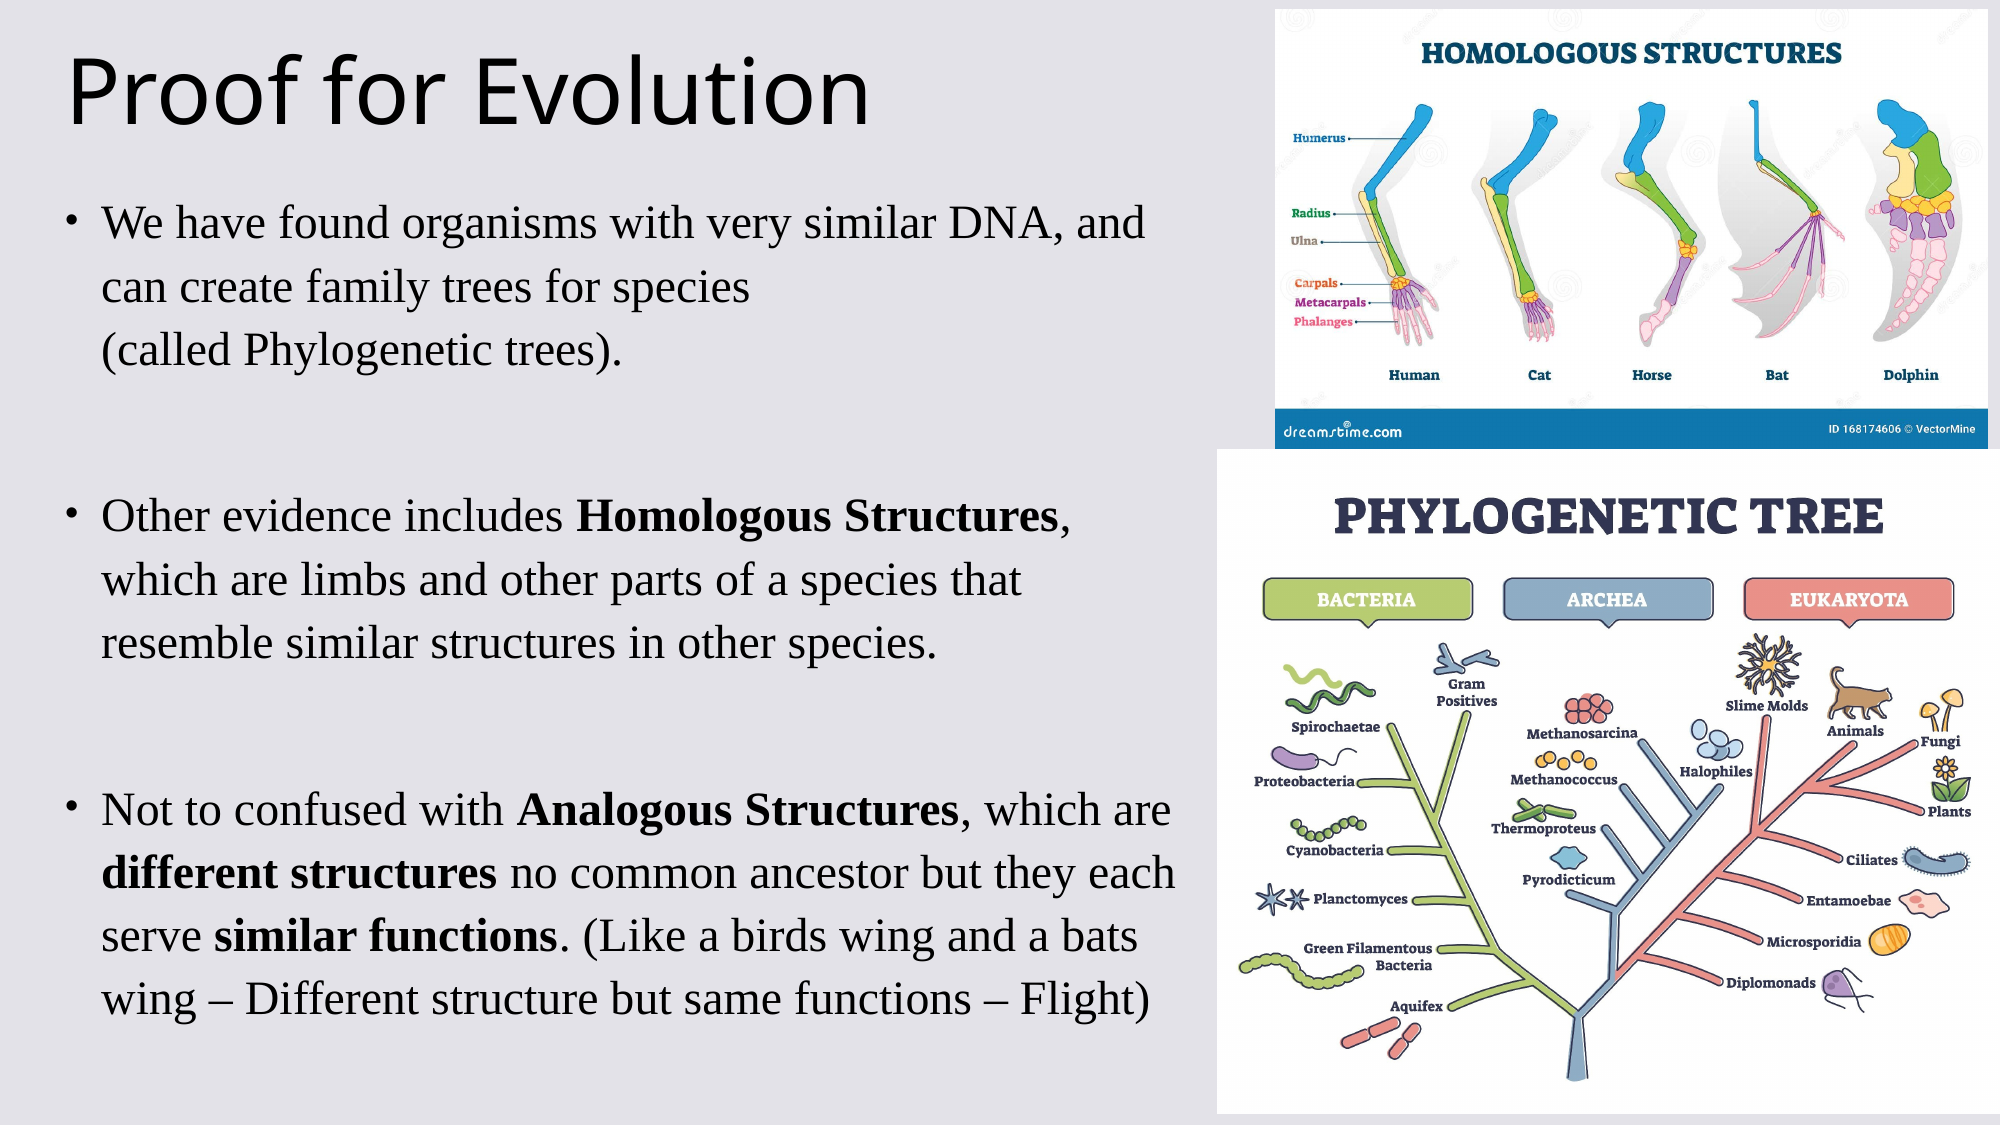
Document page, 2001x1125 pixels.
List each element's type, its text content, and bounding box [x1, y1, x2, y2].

picture [1217, 9, 2000, 1114]
title Proof for Evolution [50, 0, 1775, 152]
list We have found organisms with very similar DNA, and can create family trees for species (called Phylogenetic trees). Other evidence includes Homologous Structures, which are limbs and other parts of a species that resemble similar structures in other species. Not to confused with Analogous Structures, which are different structures no common ancestor but they each serve similar functions. (Like a birds wing and a bats wing – Different structure but same functions – Flight) [50, 177, 1193, 1090]
